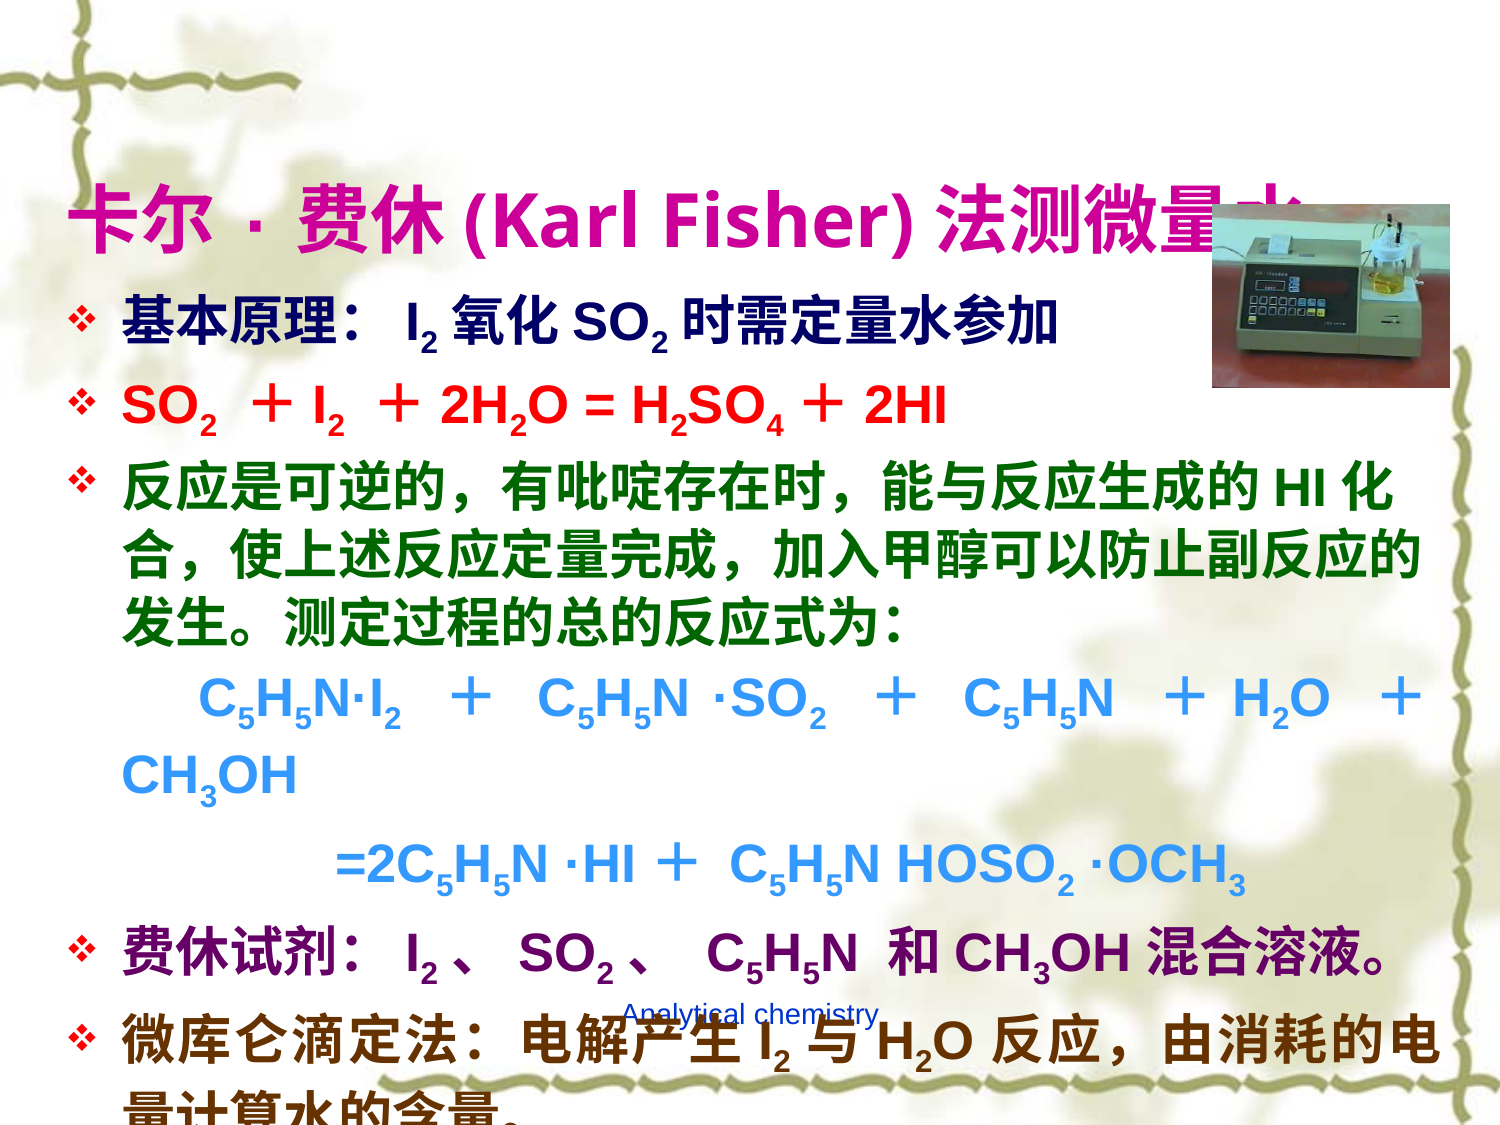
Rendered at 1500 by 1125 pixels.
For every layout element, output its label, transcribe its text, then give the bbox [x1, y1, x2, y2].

slide_number [49, 987, 426, 1066]
title 卡尔·费休(Karl Fisher)法测微量水 [49, 122, 1455, 274]
list 基本原理：I2氧化SO2时需定量水参加 SO2 ＋I2 ＋2H2O = H2SO4＋2HI 反应是可逆的，有吡啶存在时，能与反应生成的HI化合，使上述反应定量完成，加入甲醇可以防止副反应的发生。测定过程的总的反应式为： C5H5N·I2 ＋ C5H5N ·SO2 ＋ C5H5N ＋H2O ＋CH3OH =2C5H5N ·HI＋ C5H5N HOSO2 ·OCH3 费休试剂：I2、SO2、 C5H5N 和CH3OH混合溶液。 微库仑滴定法：电解产生I2与H2O反应，由消耗的电量计算水的含量。 [49, 274, 1457, 954]
footer Analytical chemistry [512, 987, 988, 1066]
picture [0, 0, 1500, 1125]
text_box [1212, 204, 1451, 388]
slide_number [1074, 987, 1451, 1066]
